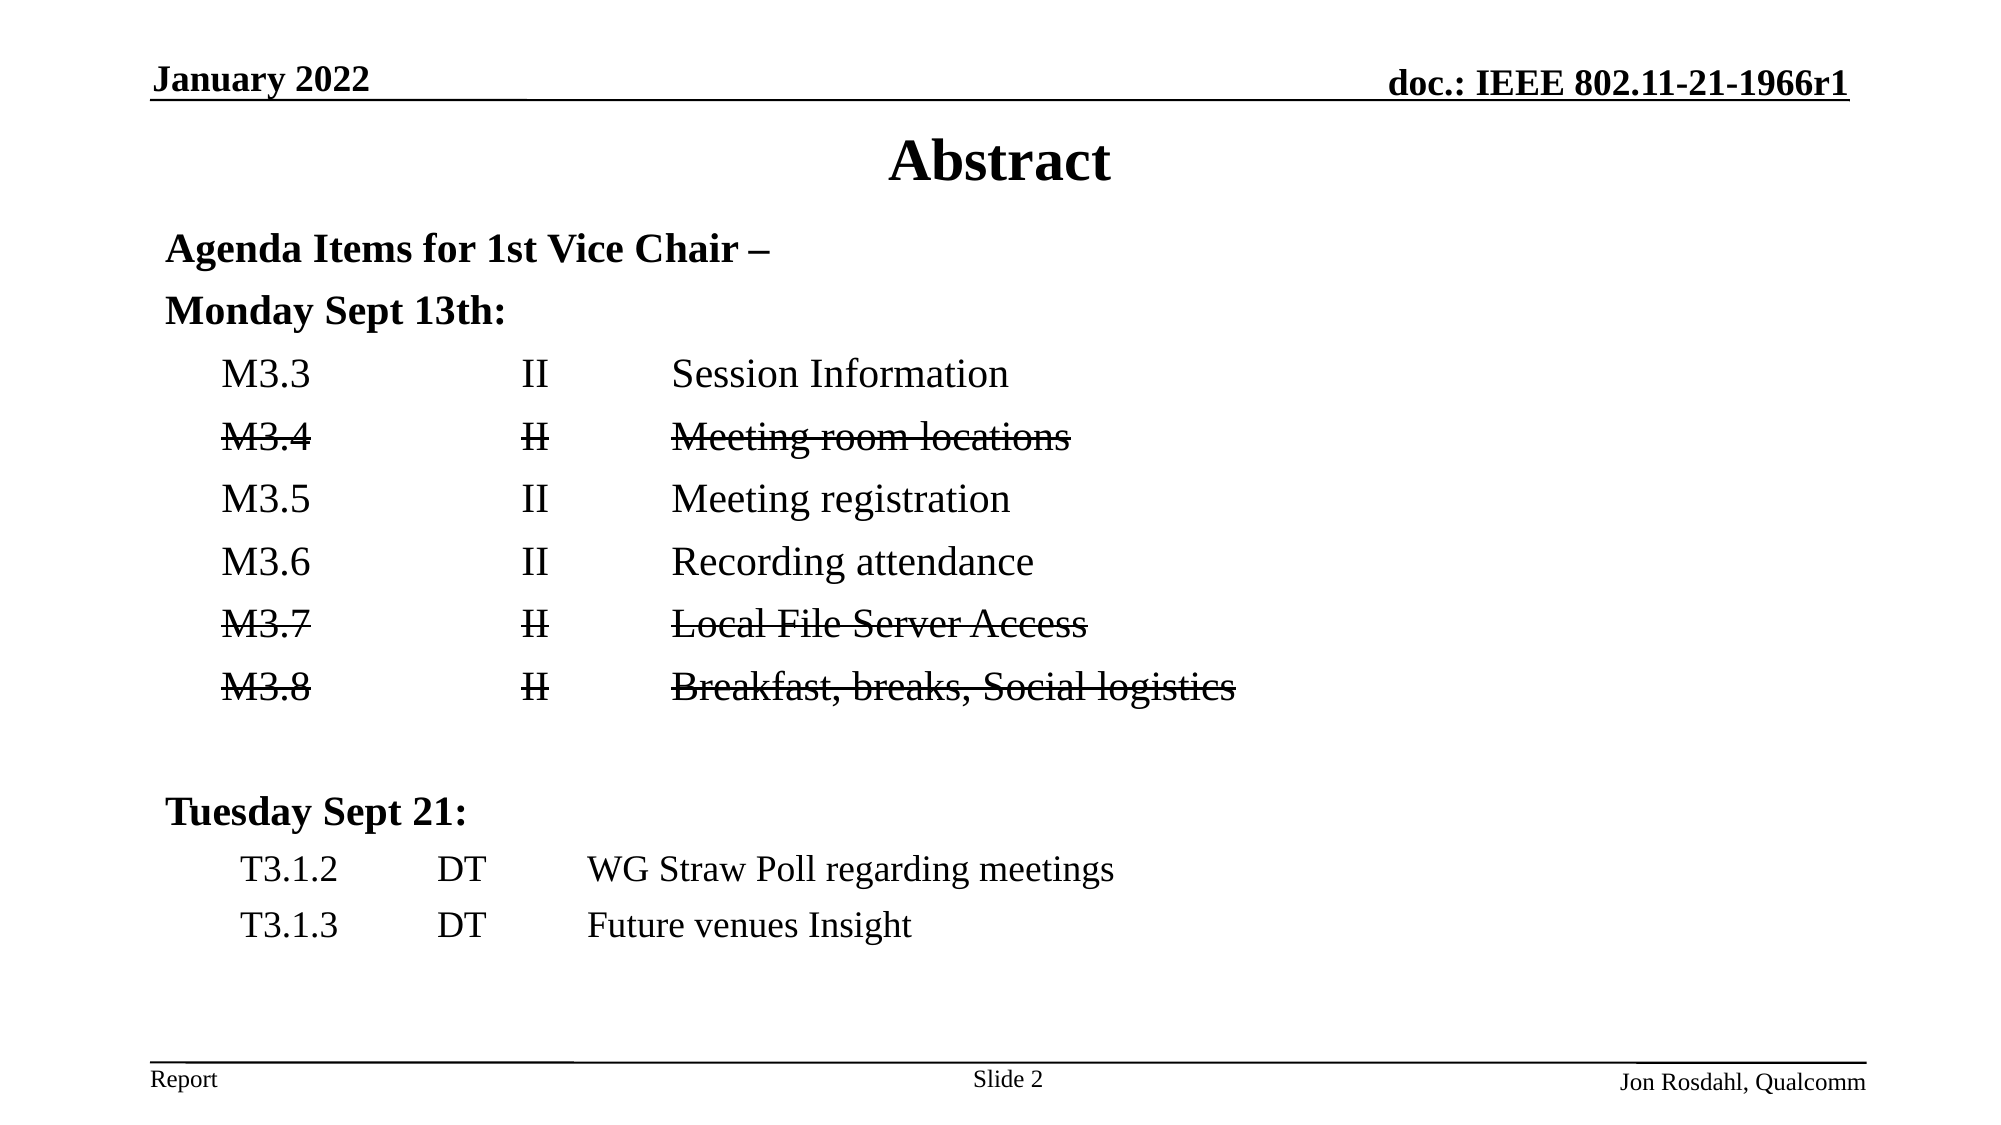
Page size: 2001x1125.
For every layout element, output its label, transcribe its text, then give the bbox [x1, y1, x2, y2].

list Agenda Items for 1st Vice Chair – Monday Sept 13th: M3.3 II Session Information M3.4 II Meeting room locations M3.5 II Meeting registration M3.6 II Recording attendance M3.7 II Local File Server Access M3.8 II Breakfast, breaks, Social logistics Tuesday Sept 21: T3.1.2 DT WG Straw Poll regarding meetings T3.1.3 DT Future venues Insight [149, 212, 1850, 1063]
slide_number Slide 2 [950, 1061, 1067, 1123]
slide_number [152, 54, 563, 100]
title Abstract [149, 112, 1850, 201]
footer Jon Rosdahl, Qualcomm [1169, 1065, 1867, 1105]
